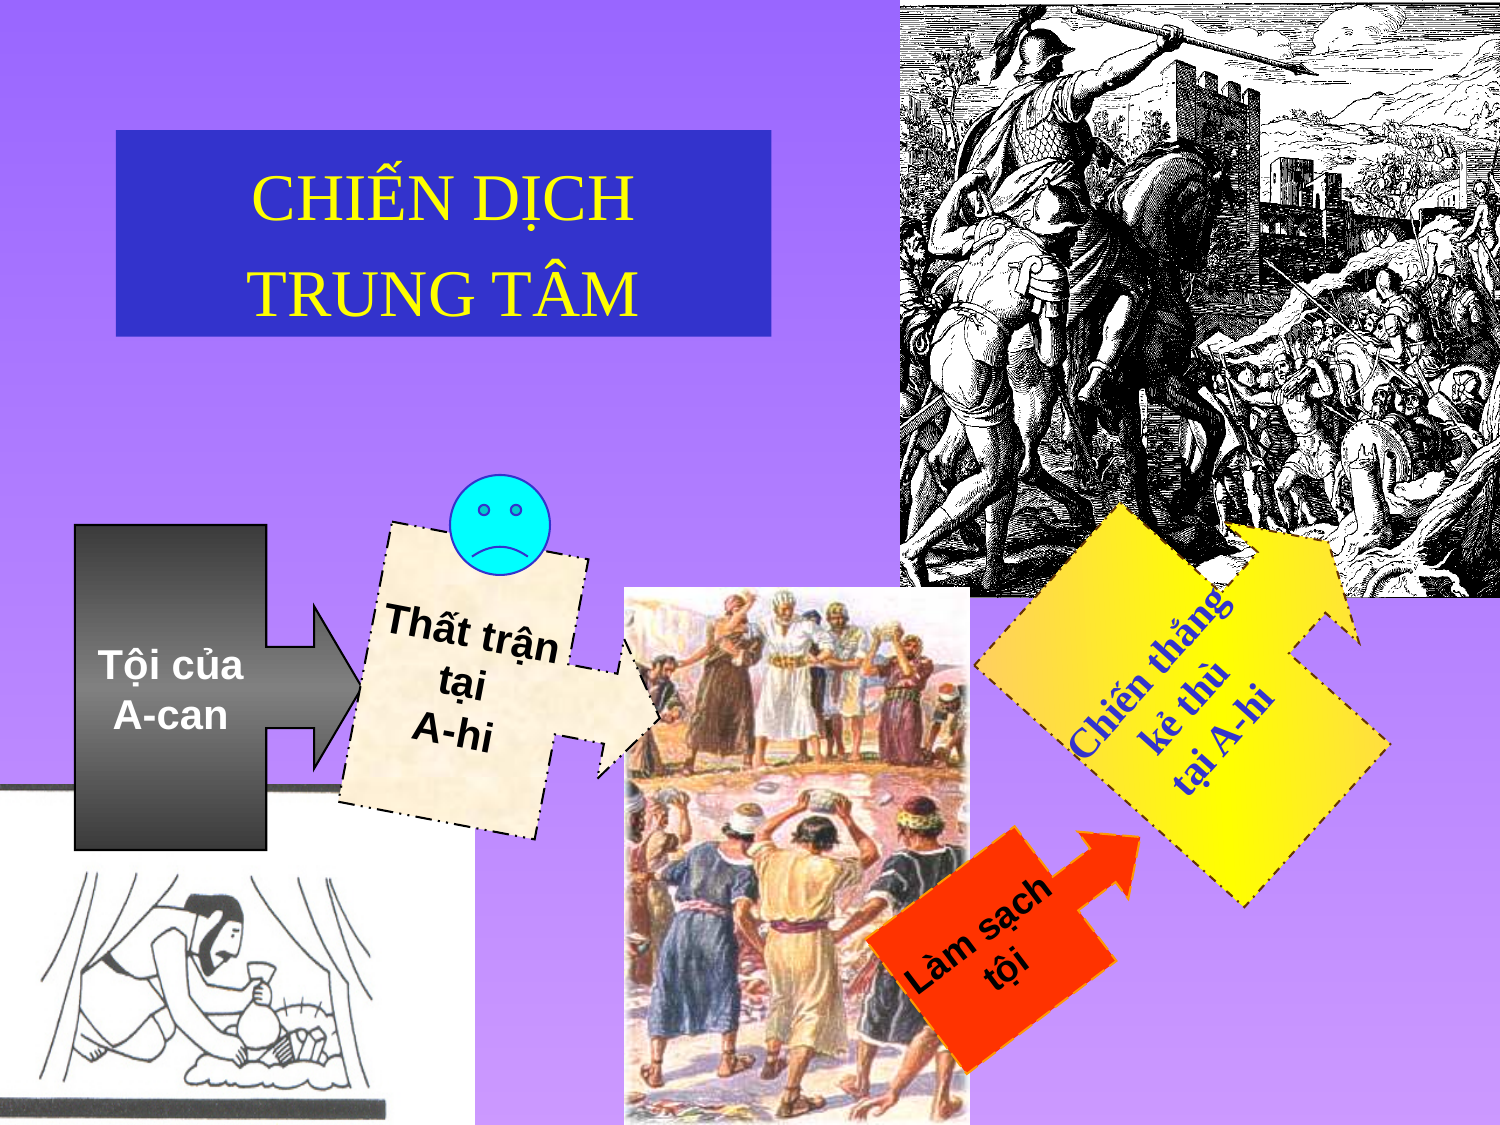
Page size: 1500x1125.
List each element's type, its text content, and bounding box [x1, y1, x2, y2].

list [899, 0, 1500, 601]
text_box Tội của A-can [74, 525, 360, 782]
text_box CHIẾN DỊCH TRUNG TÂM [115, 130, 772, 337]
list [624, 587, 970, 1125]
text_box Chiến thắng kẻ thù tại A-hi [974, 609, 1391, 908]
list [0, 783, 476, 1125]
text_box Thất trận tại A-hi [342, 521, 619, 840]
text_box Làm sạch tội [974, 826, 1141, 1069]
text_box [450, 474, 550, 575]
